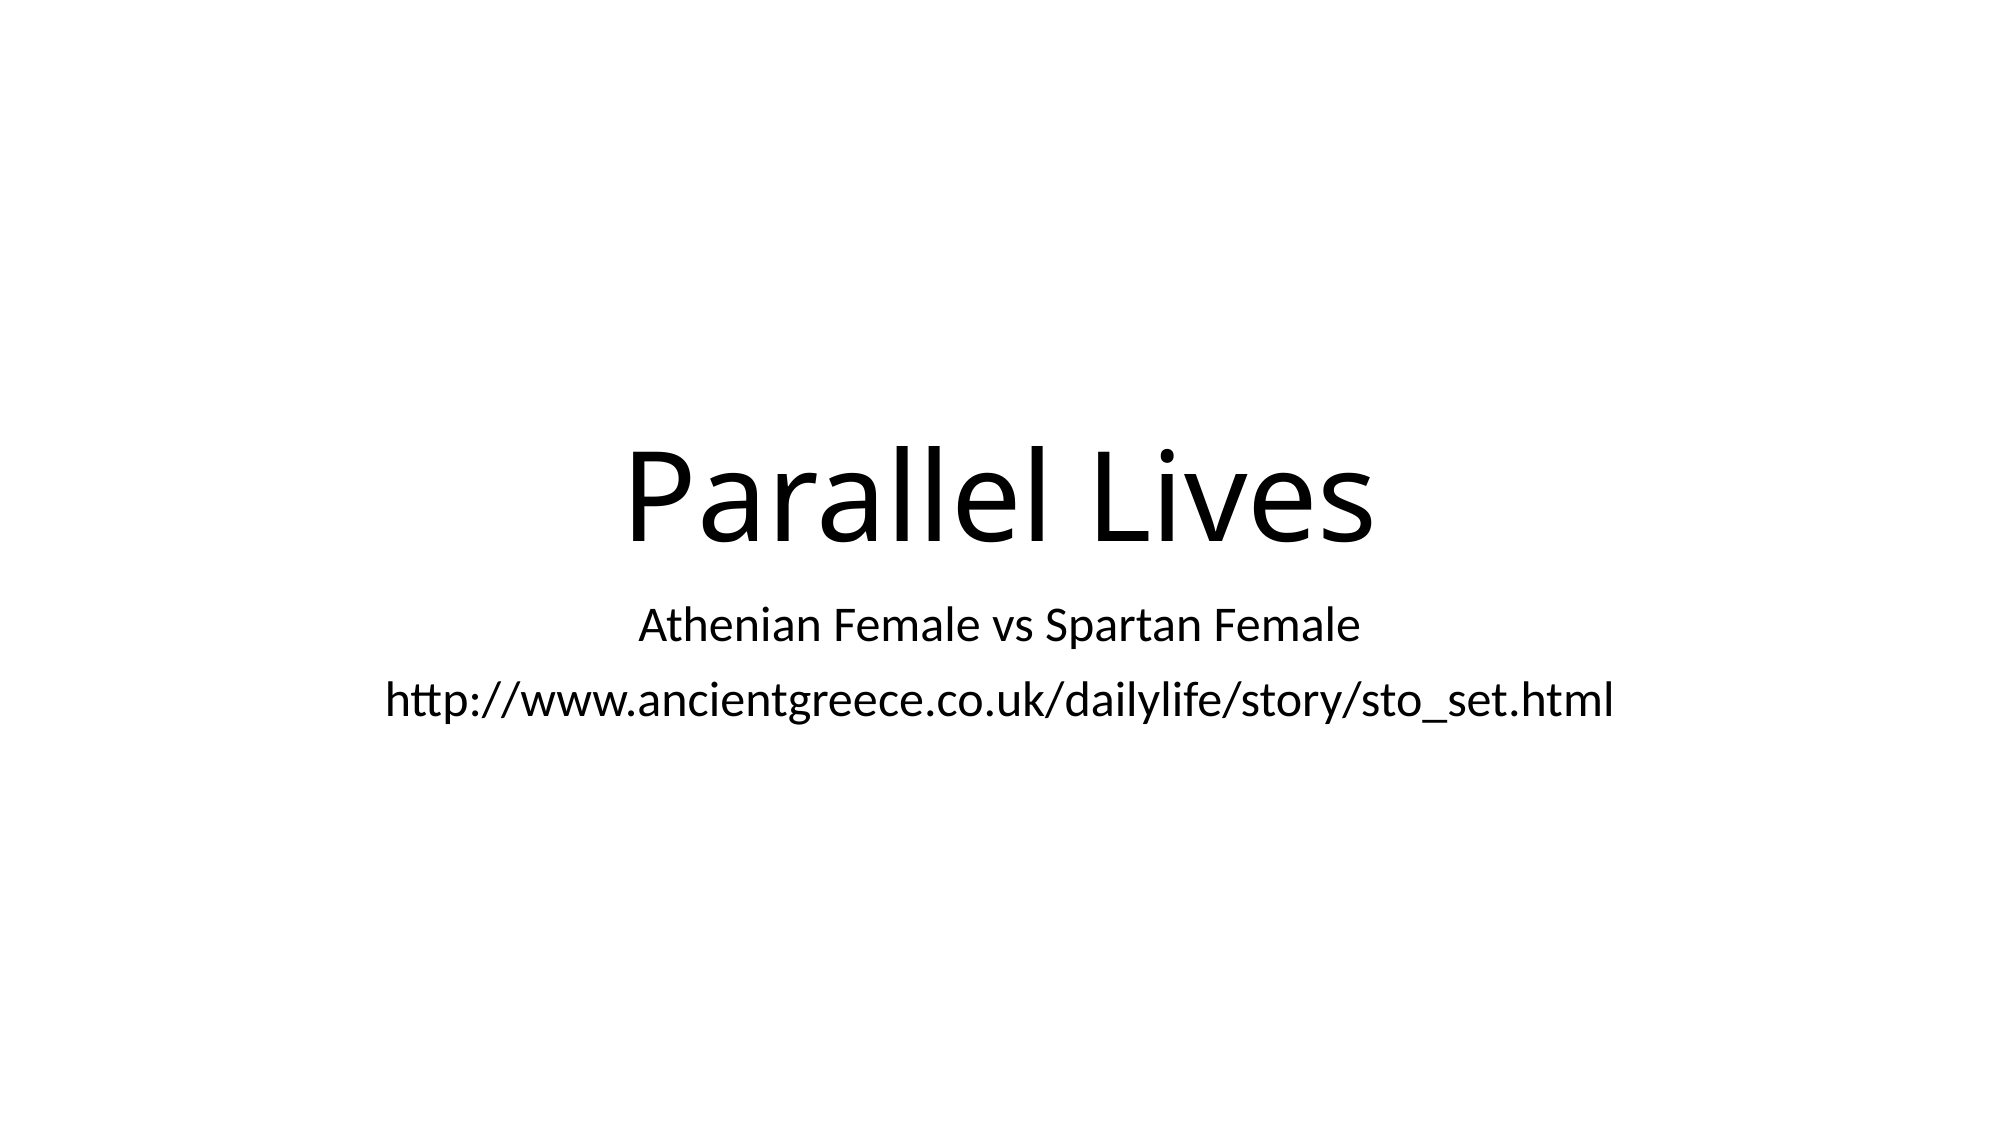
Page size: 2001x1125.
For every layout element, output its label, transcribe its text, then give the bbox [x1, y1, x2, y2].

title Parallel Lives [249, 184, 1750, 576]
subtitle Athenian Female vs Spartan Female http://www.ancientgreece.co.uk/dailylife/story/sto_set.html [249, 590, 1750, 863]
